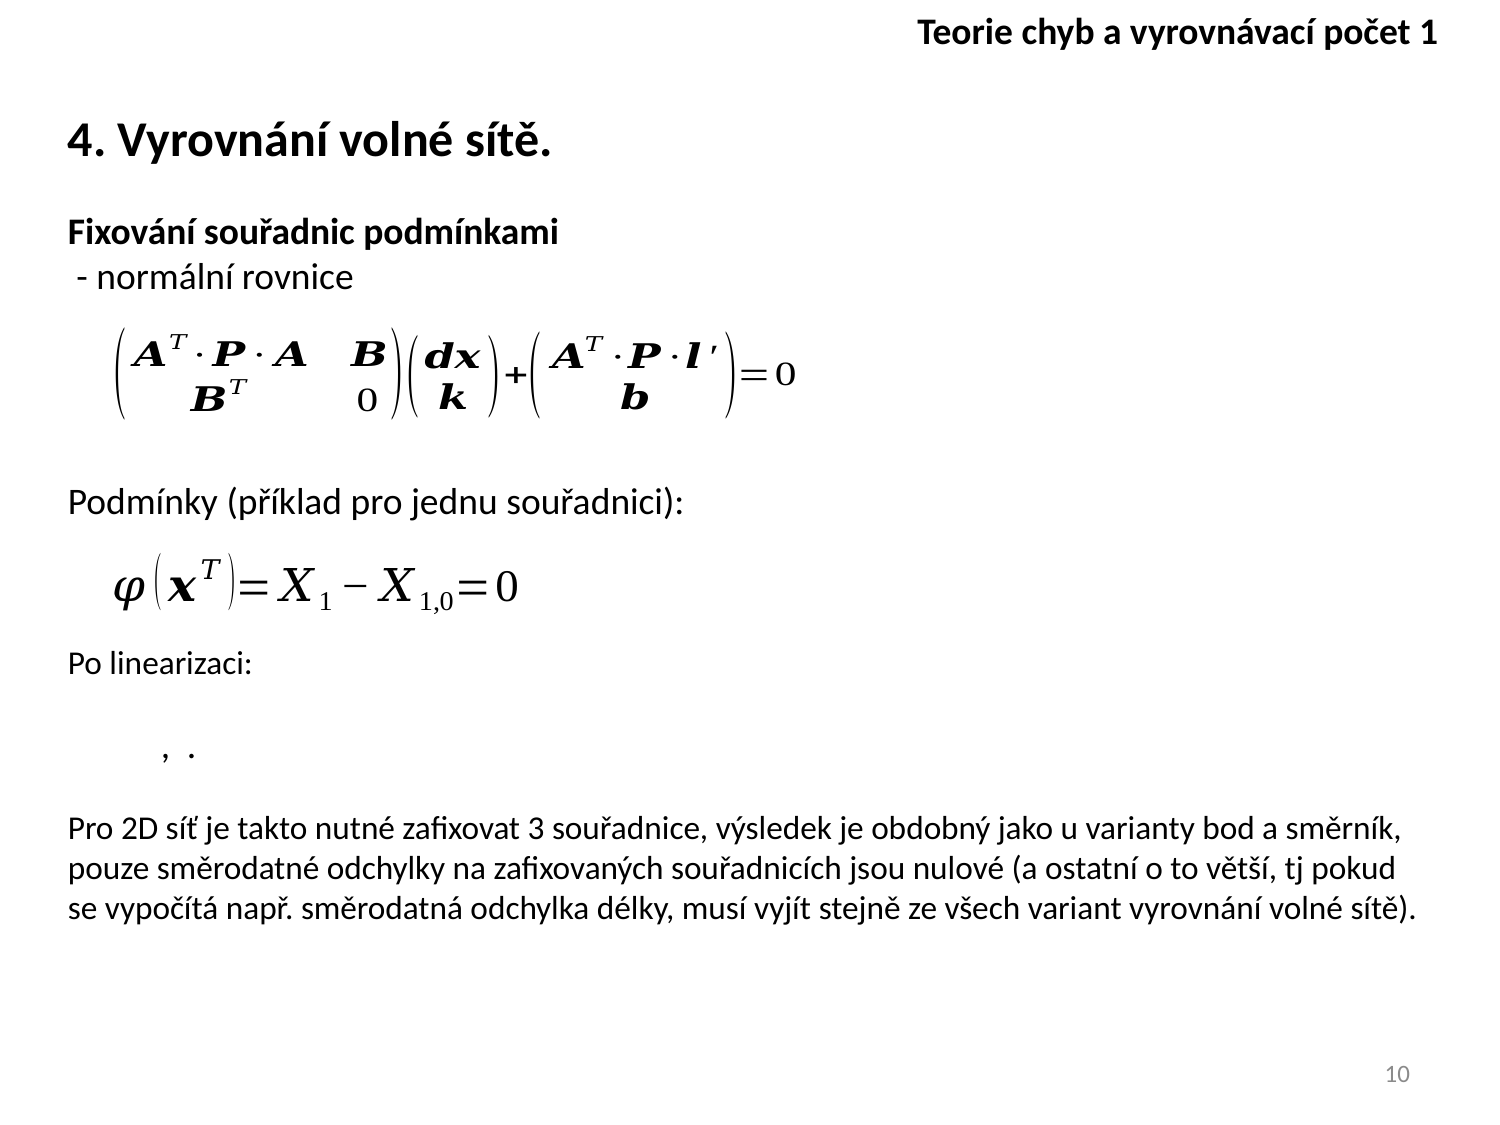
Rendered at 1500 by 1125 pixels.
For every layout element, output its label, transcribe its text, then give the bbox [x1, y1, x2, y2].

text_box Teorie chyb a vyrovnávací počet 1 [856, 0, 1500, 60]
slide_number 10 [1074, 1042, 1425, 1103]
